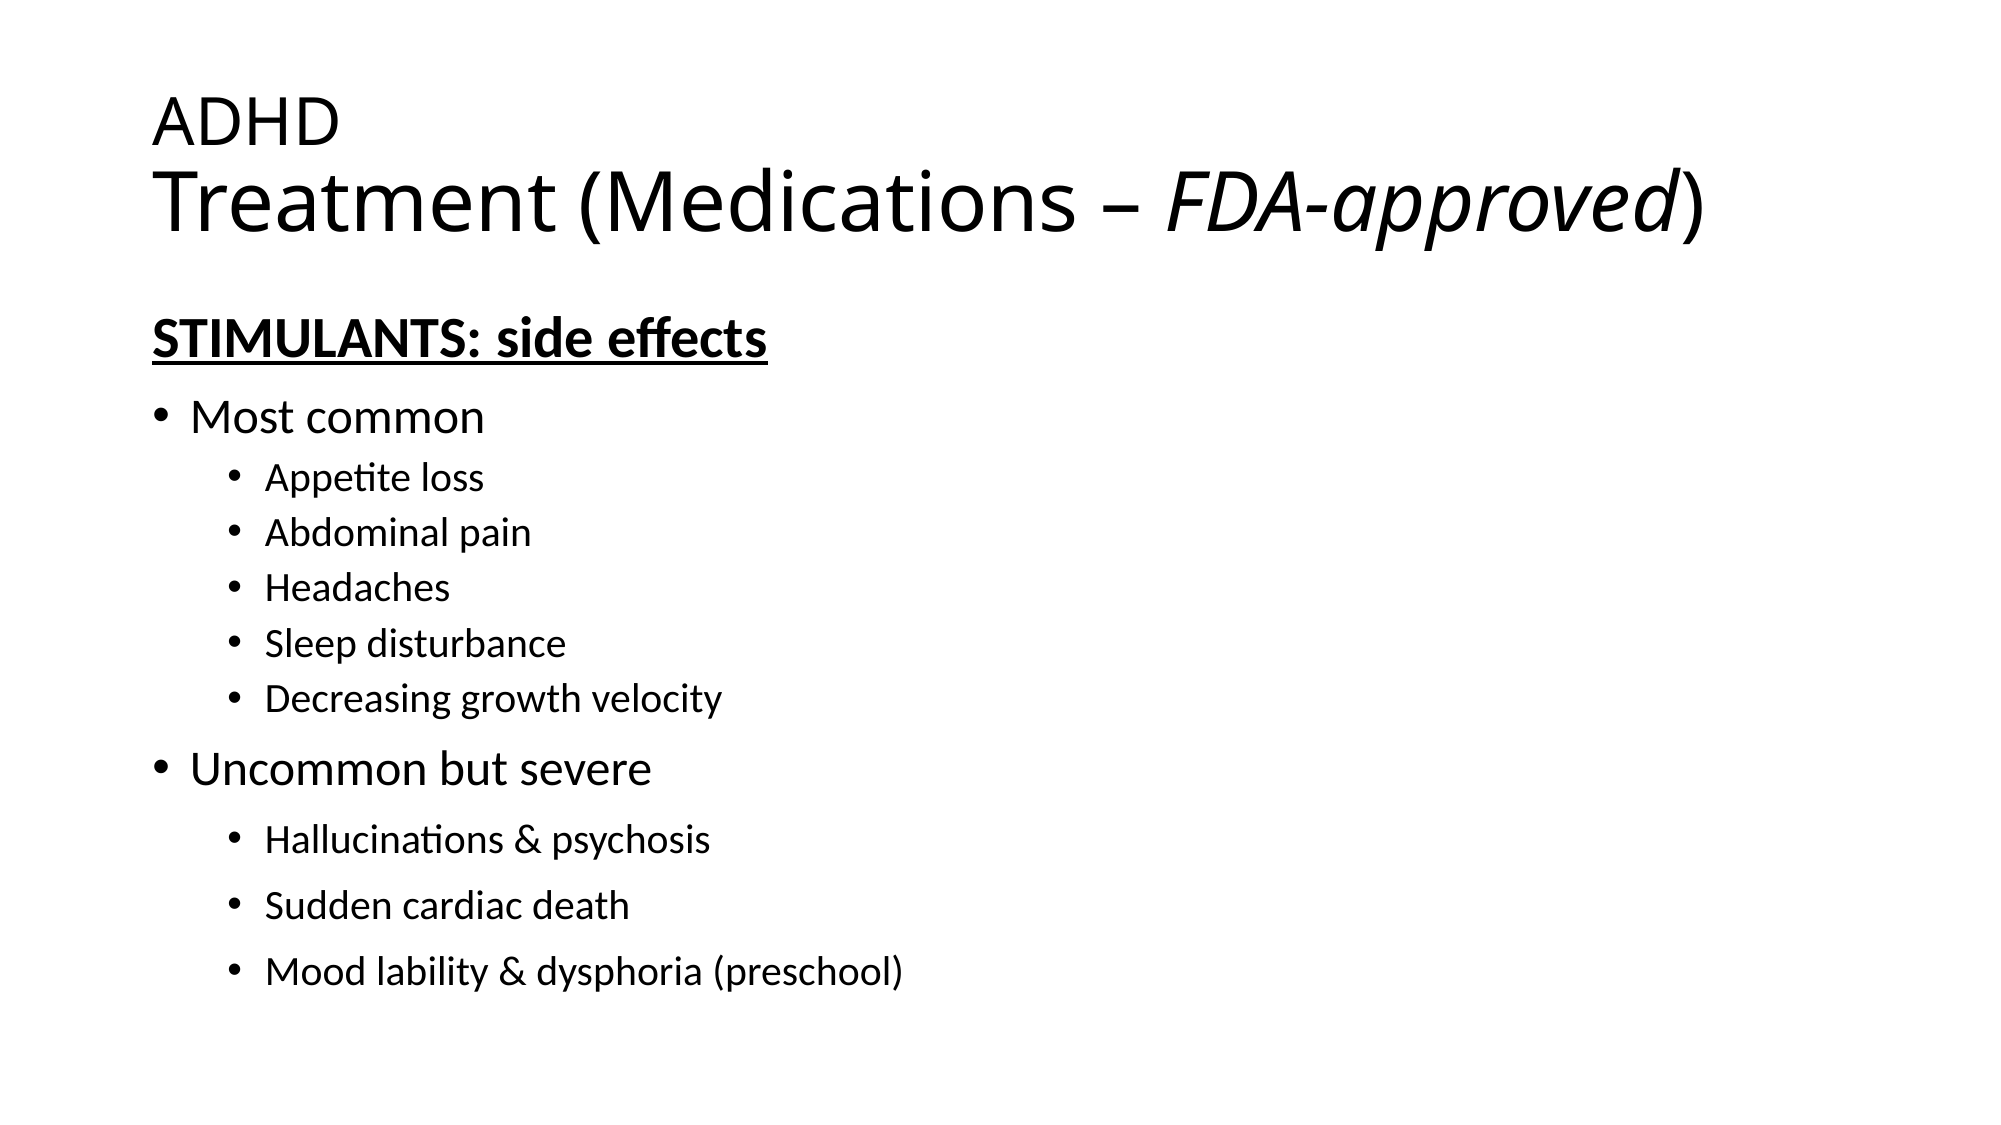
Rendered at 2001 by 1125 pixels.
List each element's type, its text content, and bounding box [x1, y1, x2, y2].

list STIMULANTS: side effects Most common Appetite loss Abdominal pain Headaches Sleep disturbance Decreasing growth velocity Uncommon but severe Hallucinations & psychosis Sudden cardiac death Mood lability & dysphoria (preschool) [137, 299, 1863, 1014]
title ADHD Treatment (Medications – FDA-approved) [137, 59, 1863, 278]
